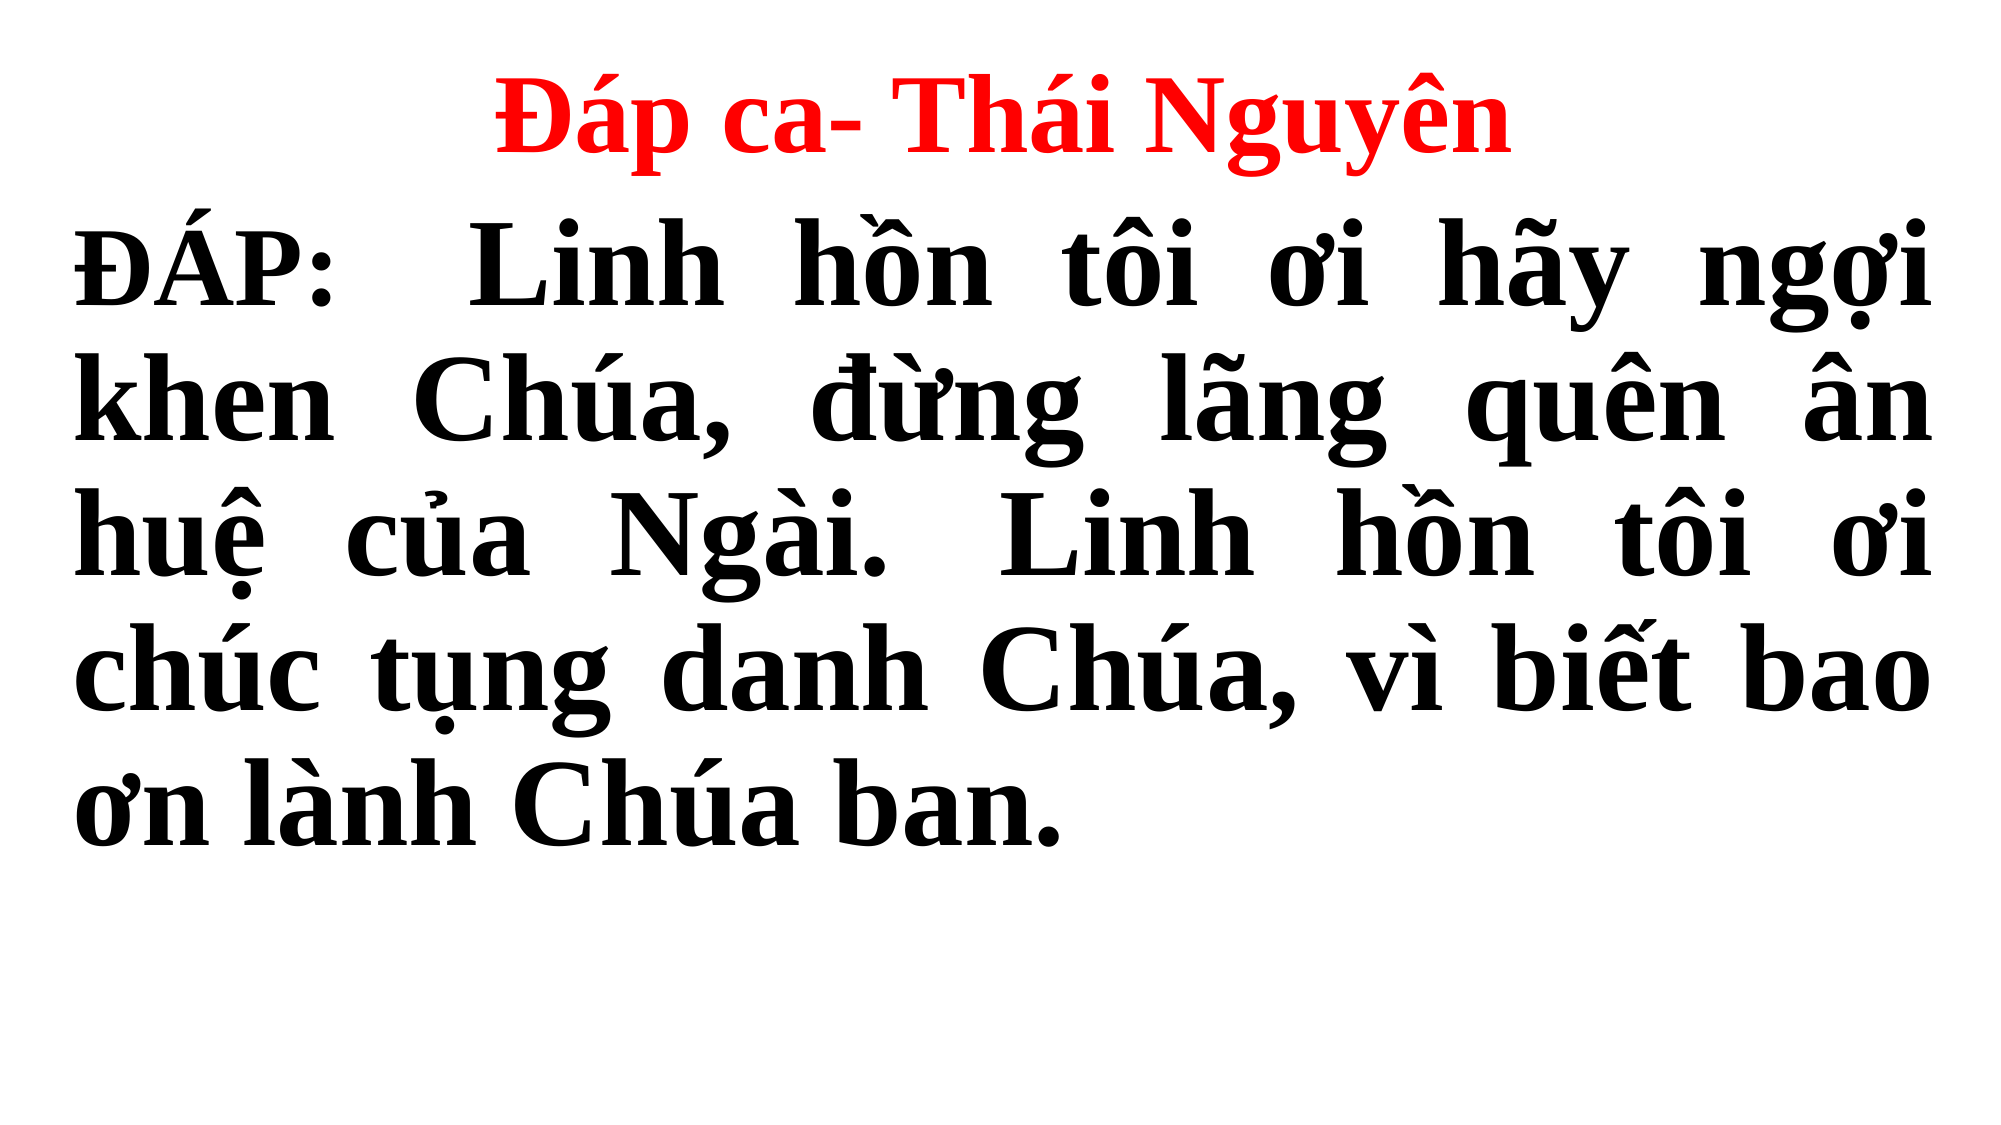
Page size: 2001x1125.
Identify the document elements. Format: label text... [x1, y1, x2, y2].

list Đáp ca- Thái Nguyên ĐÁP: Linh hồn tôi ơi hãy ngợi khen Chúa, đừng lãng quên ân huệ của Ngài. Linh hồn tôi ơi chúc tụng danh Chúa, vì biết bao ơn lành Chúa ban. [57, 47, 1950, 1014]
